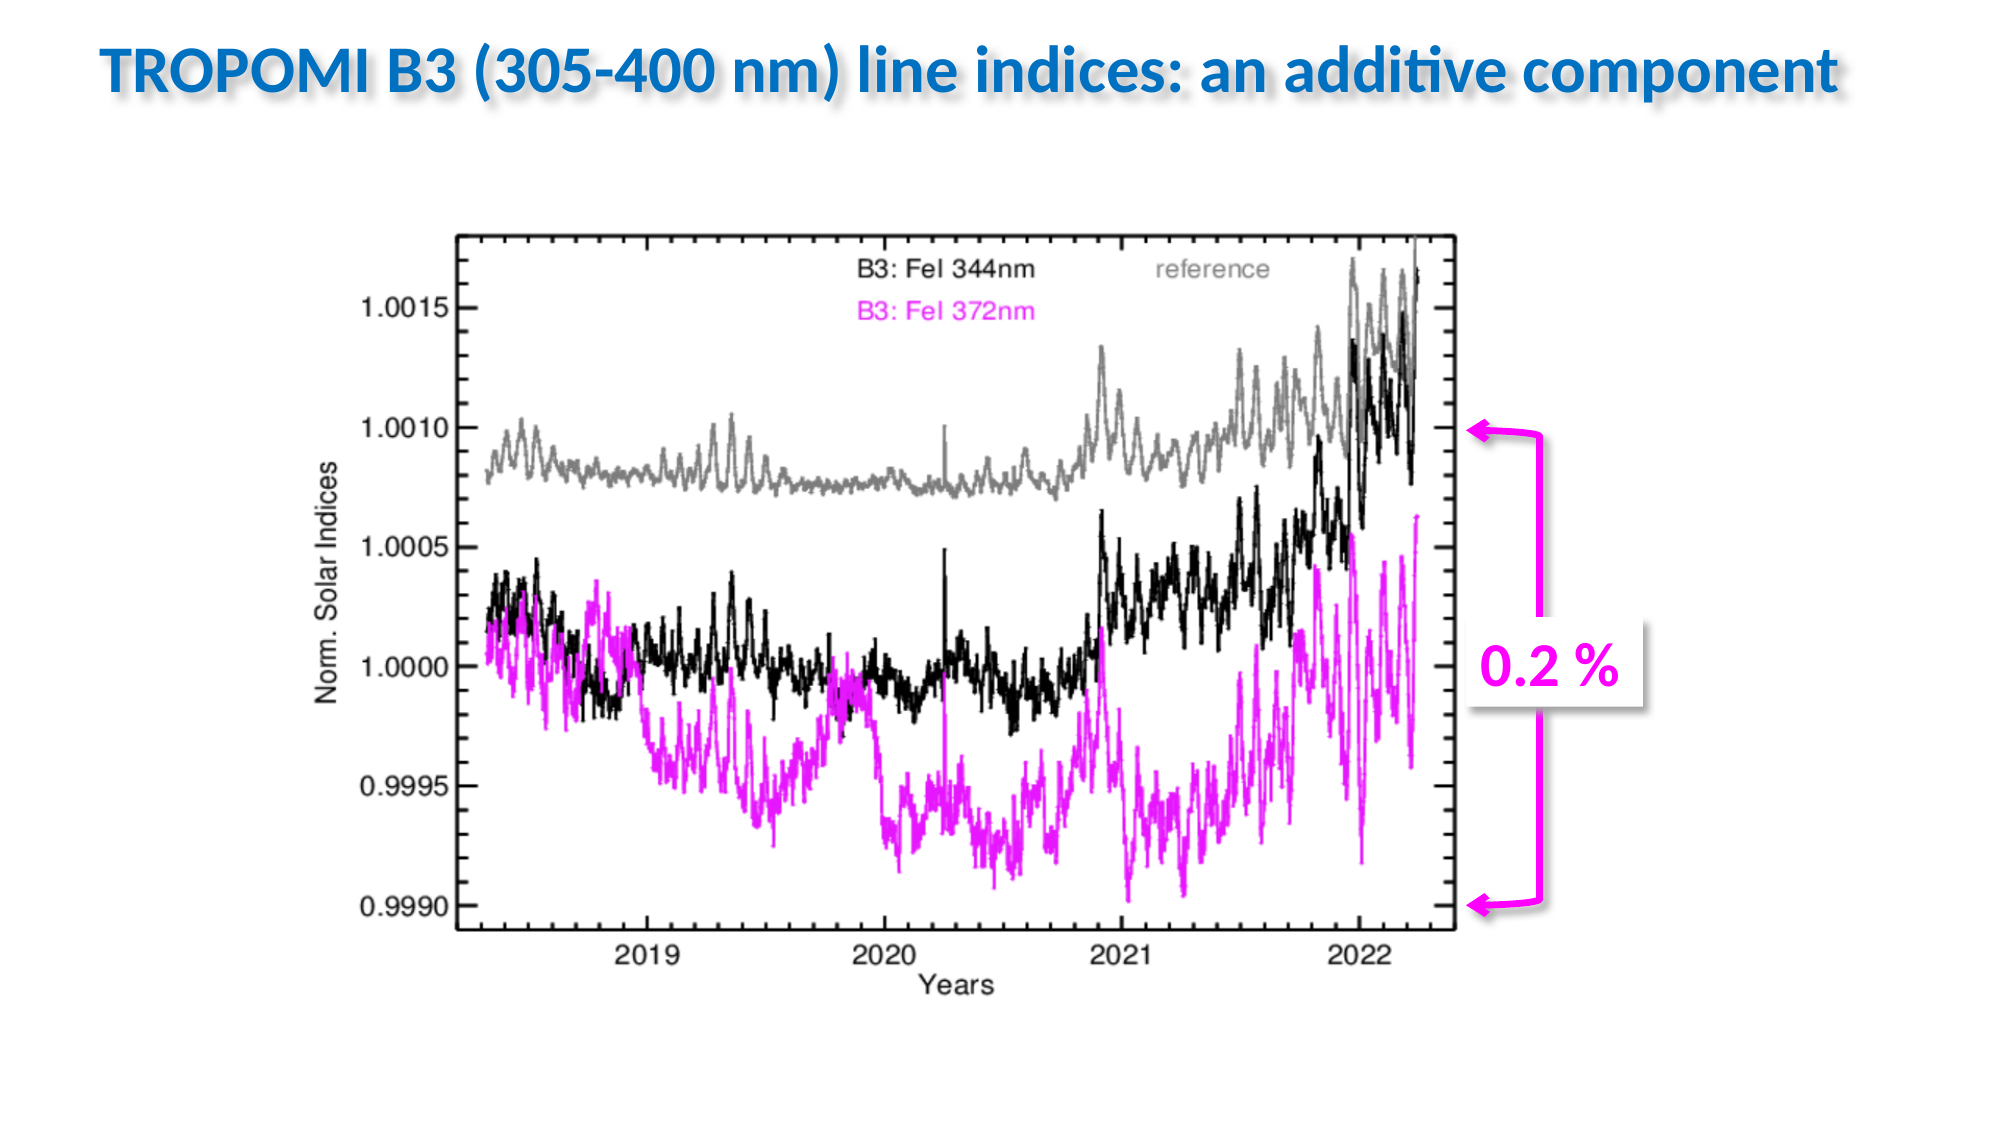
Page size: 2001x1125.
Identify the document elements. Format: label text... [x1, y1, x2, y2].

text_box [1466, 423, 1540, 617]
picture [312, 219, 1466, 1006]
text_box 0.2 % [1466, 617, 1643, 707]
text_box TROPOMI B3 (305-400 nm) line indices: an additive component [72, 18, 1884, 109]
text_box [1466, 714, 1540, 913]
